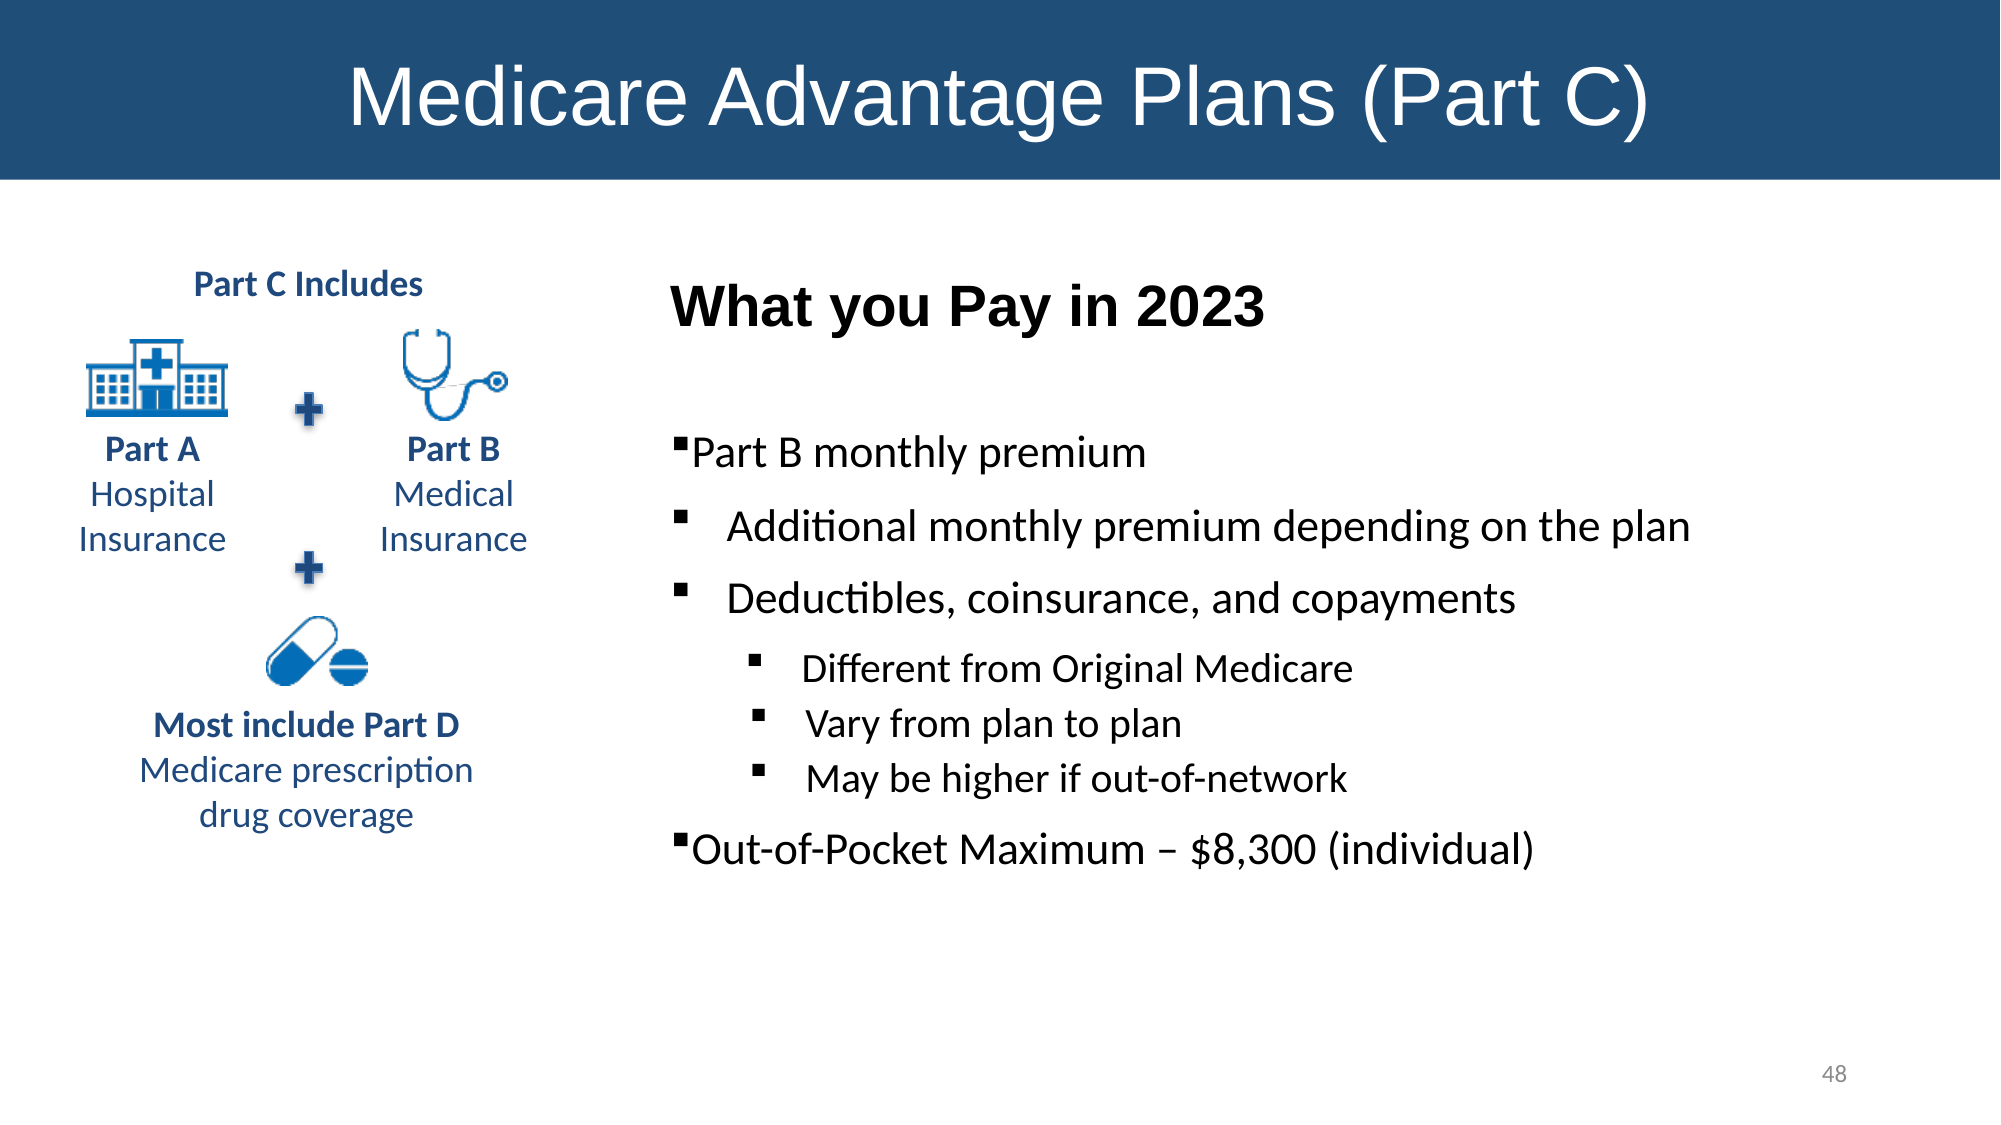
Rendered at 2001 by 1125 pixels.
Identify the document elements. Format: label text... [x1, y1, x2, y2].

slide_number 48 [1412, 1042, 1863, 1103]
text_box Part B monthly premium Additional monthly premium depending on the plan Deductibles, coinsurance, and copayments Different from Original Medicare Vary from plan to plan May be higher if out-of-network Out-of-Pocket Maximum – $8,300 (individual) [655, 409, 1917, 881]
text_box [33, 251, 562, 845]
text_box Medicare Advantage Plans (Part C) [0, 0, 2000, 180]
text_box What you Pay in 2023 [655, 260, 1839, 346]
